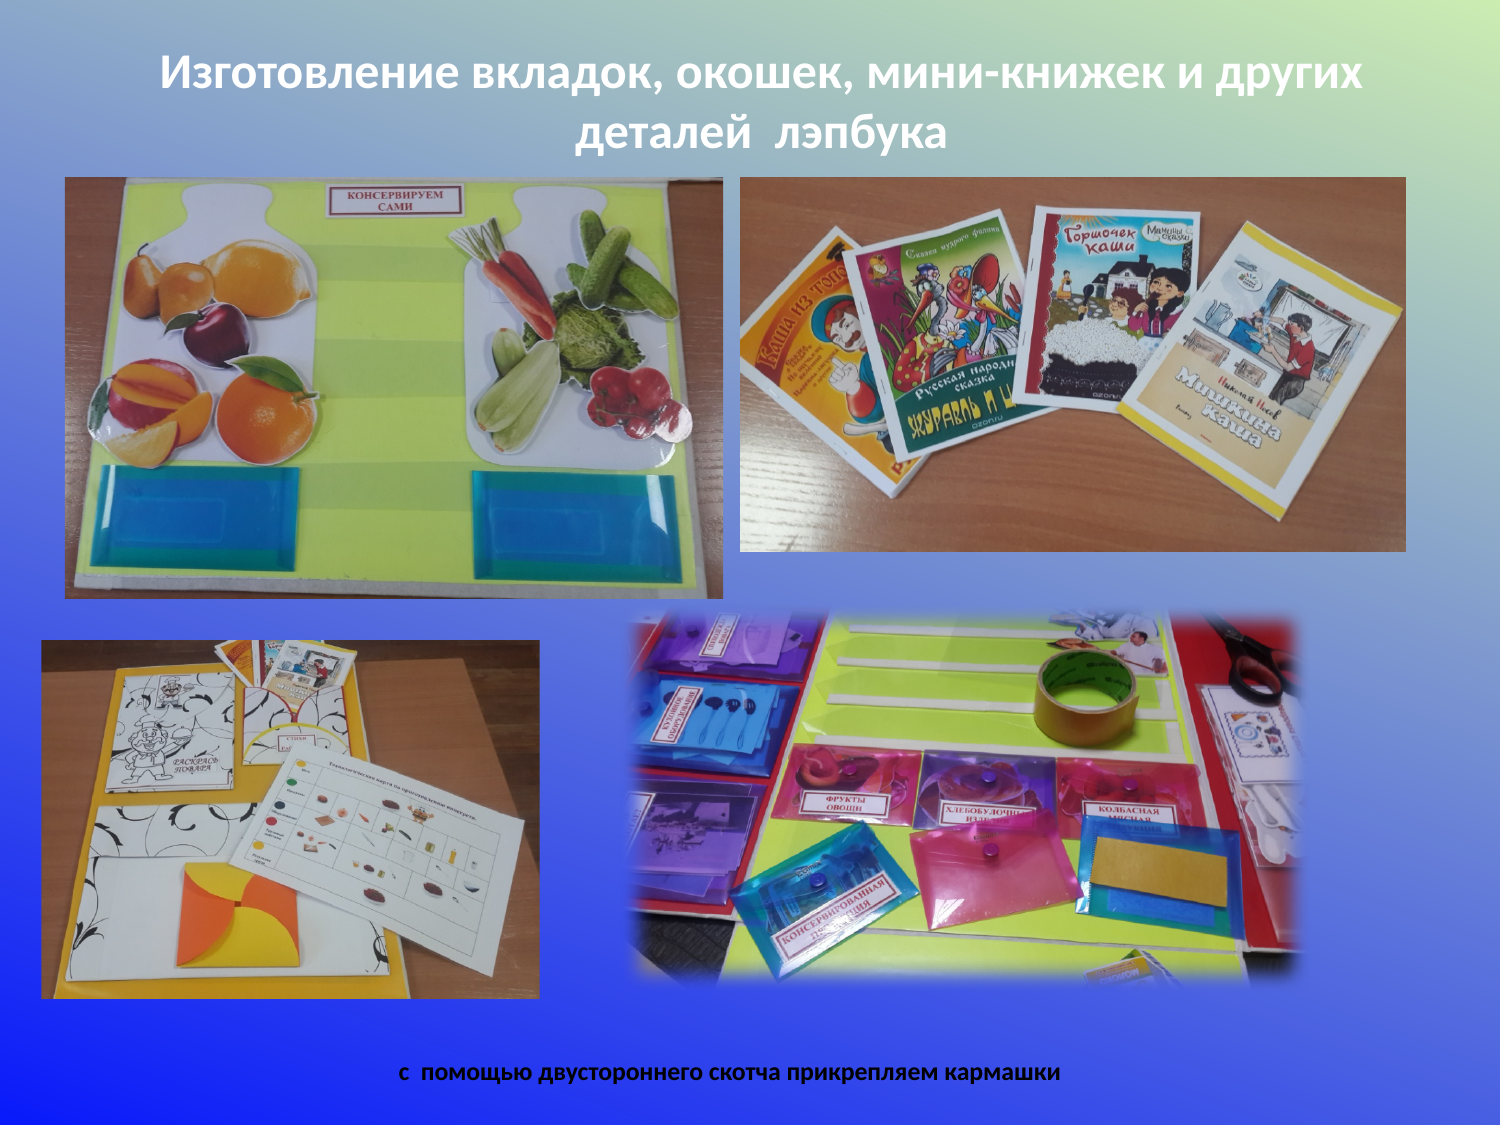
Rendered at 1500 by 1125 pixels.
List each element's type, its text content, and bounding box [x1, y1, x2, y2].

picture [64, 176, 724, 599]
list с помощью двустороннего скотча прикрепляем кармашки [41, 1011, 1425, 1094]
picture [619, 602, 1311, 992]
picture [40, 640, 540, 999]
text_box Изготовление вкладок, окошек, мини-книжек и других деталей лэпбука [123, 30, 1400, 166]
picture [739, 176, 1406, 552]
